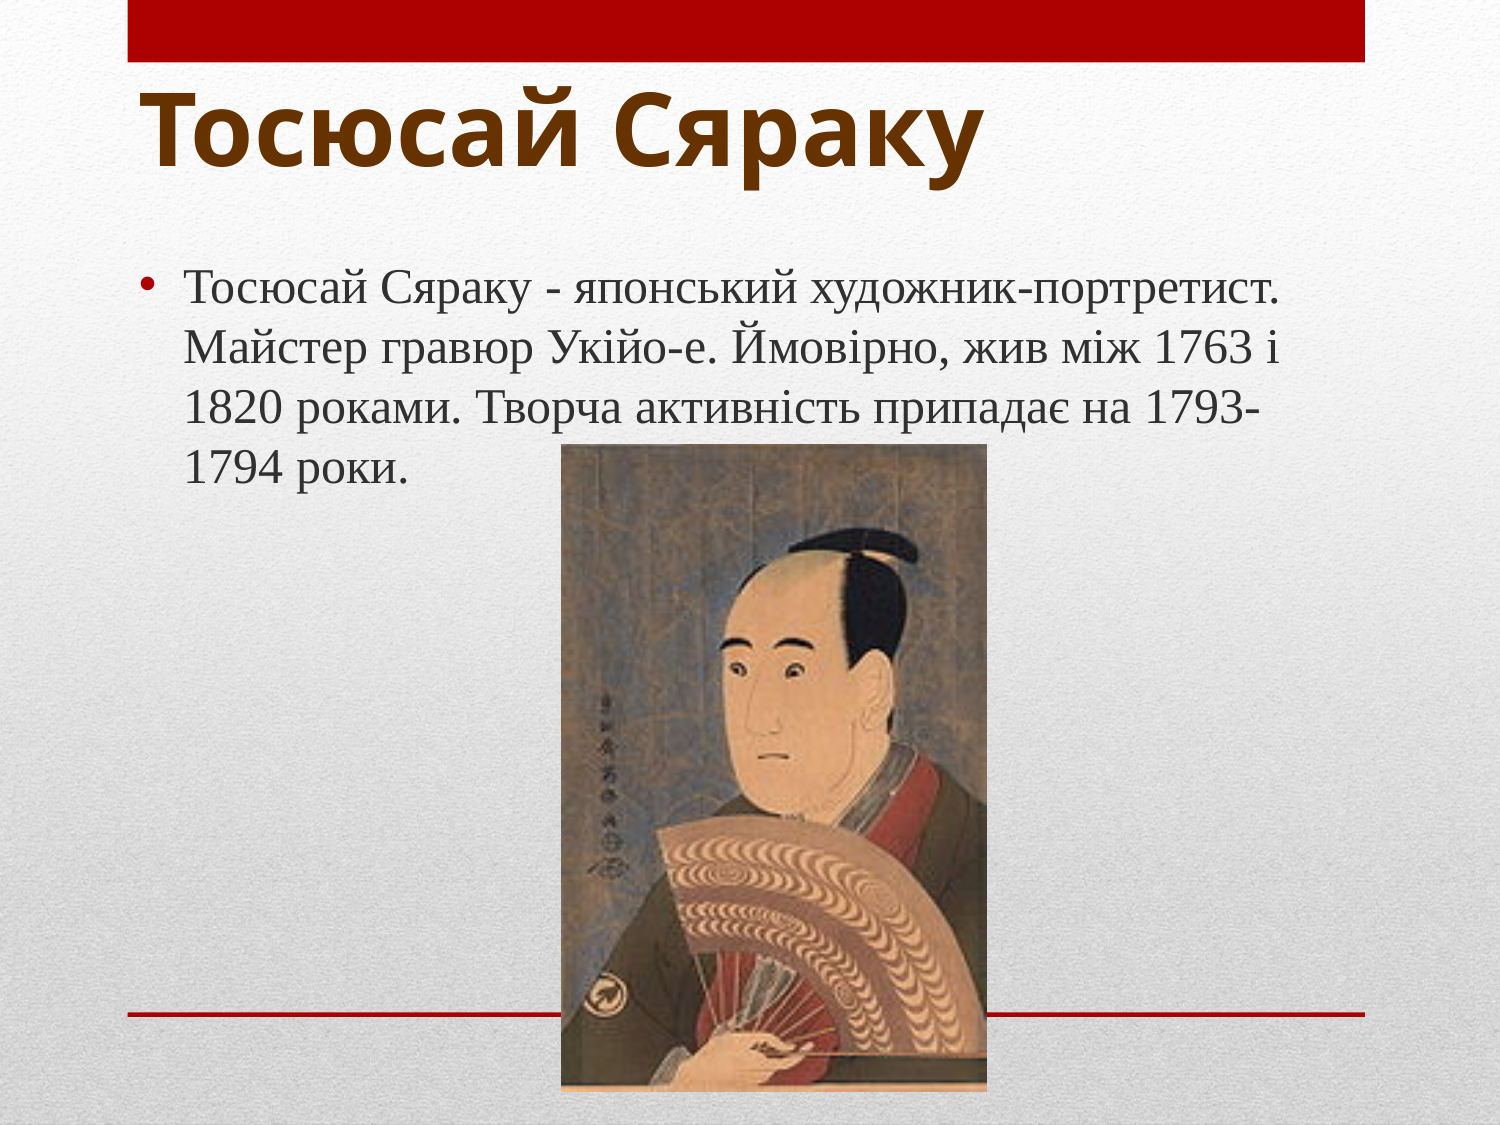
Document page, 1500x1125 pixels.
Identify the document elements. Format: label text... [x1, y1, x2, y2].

title Тосюсай Сяраку [123, 54, 1237, 219]
list Тосюсай Сяраку - японський художник-портретист. Майстер гравюр Укійо-е. Ймовірно, жив між 1763 і 1820 роками. Творча активність припадає на 1793-1794 роки. [123, 219, 1362, 528]
picture [560, 443, 988, 1093]
